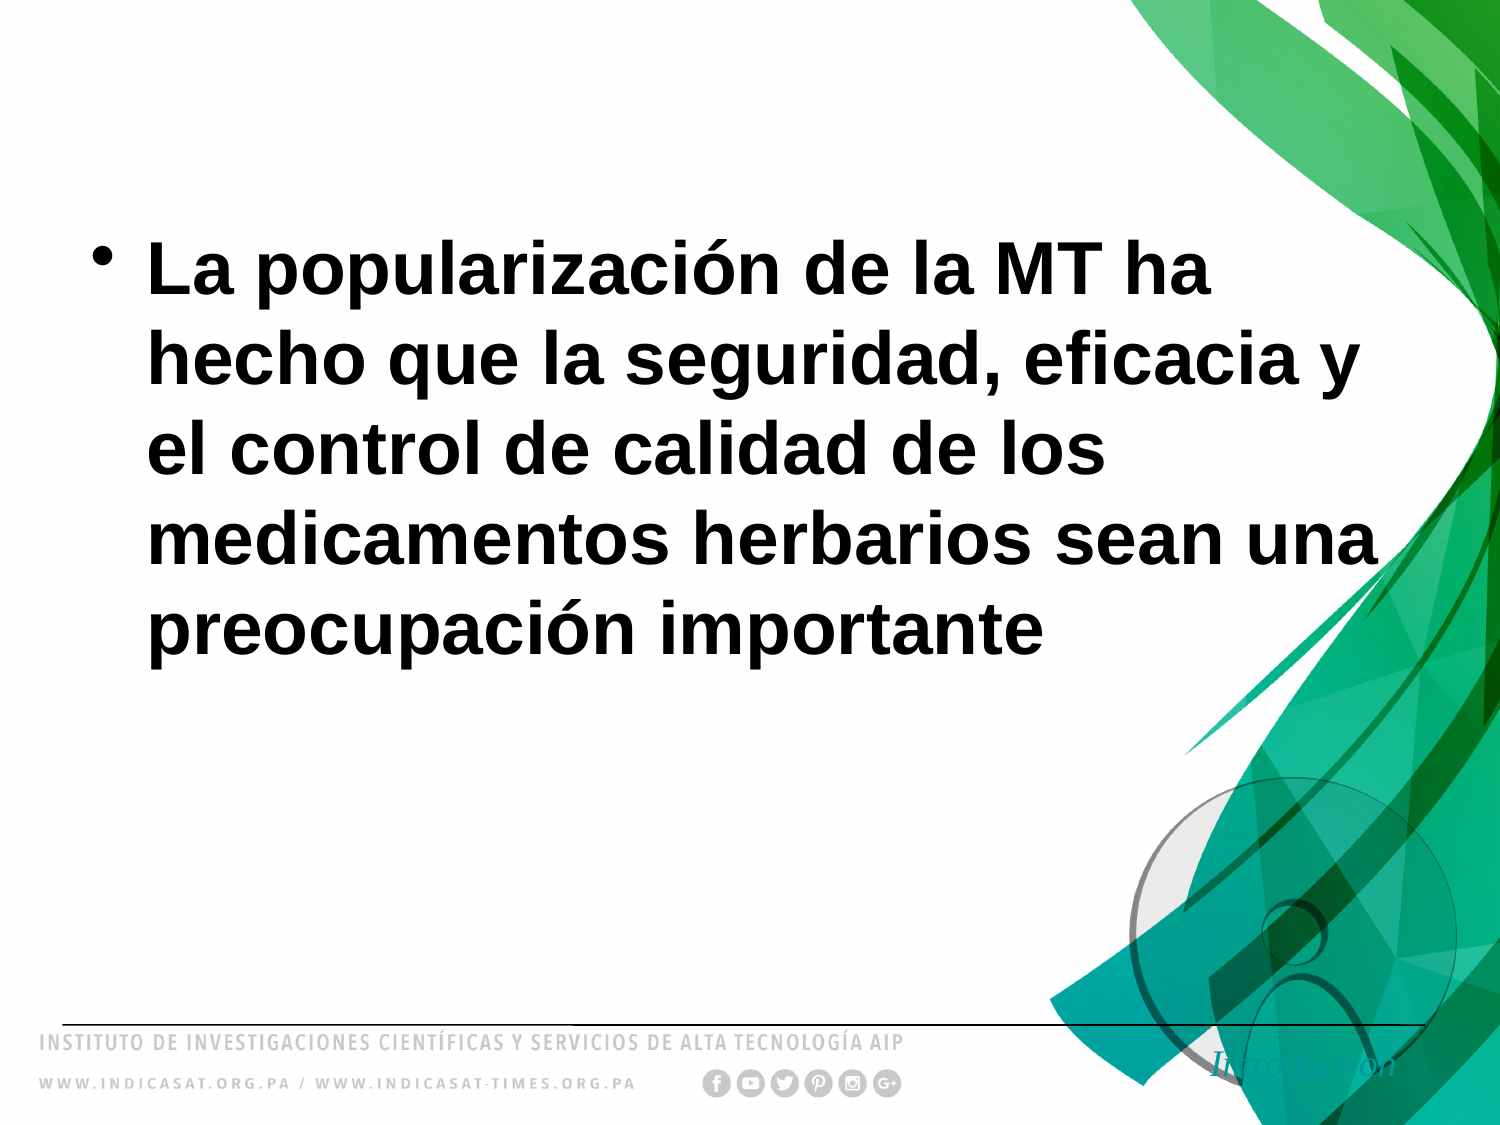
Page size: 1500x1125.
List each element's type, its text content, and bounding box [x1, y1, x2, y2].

picture [0, 0, 1500, 1125]
text_box Introduction [1195, 1031, 1412, 1091]
list La popularización de la MT ha hecho que la seguridad, eficacia y el control de calidad de los medicamentos herbarios sean una preocupación importante [74, 212, 1426, 1006]
